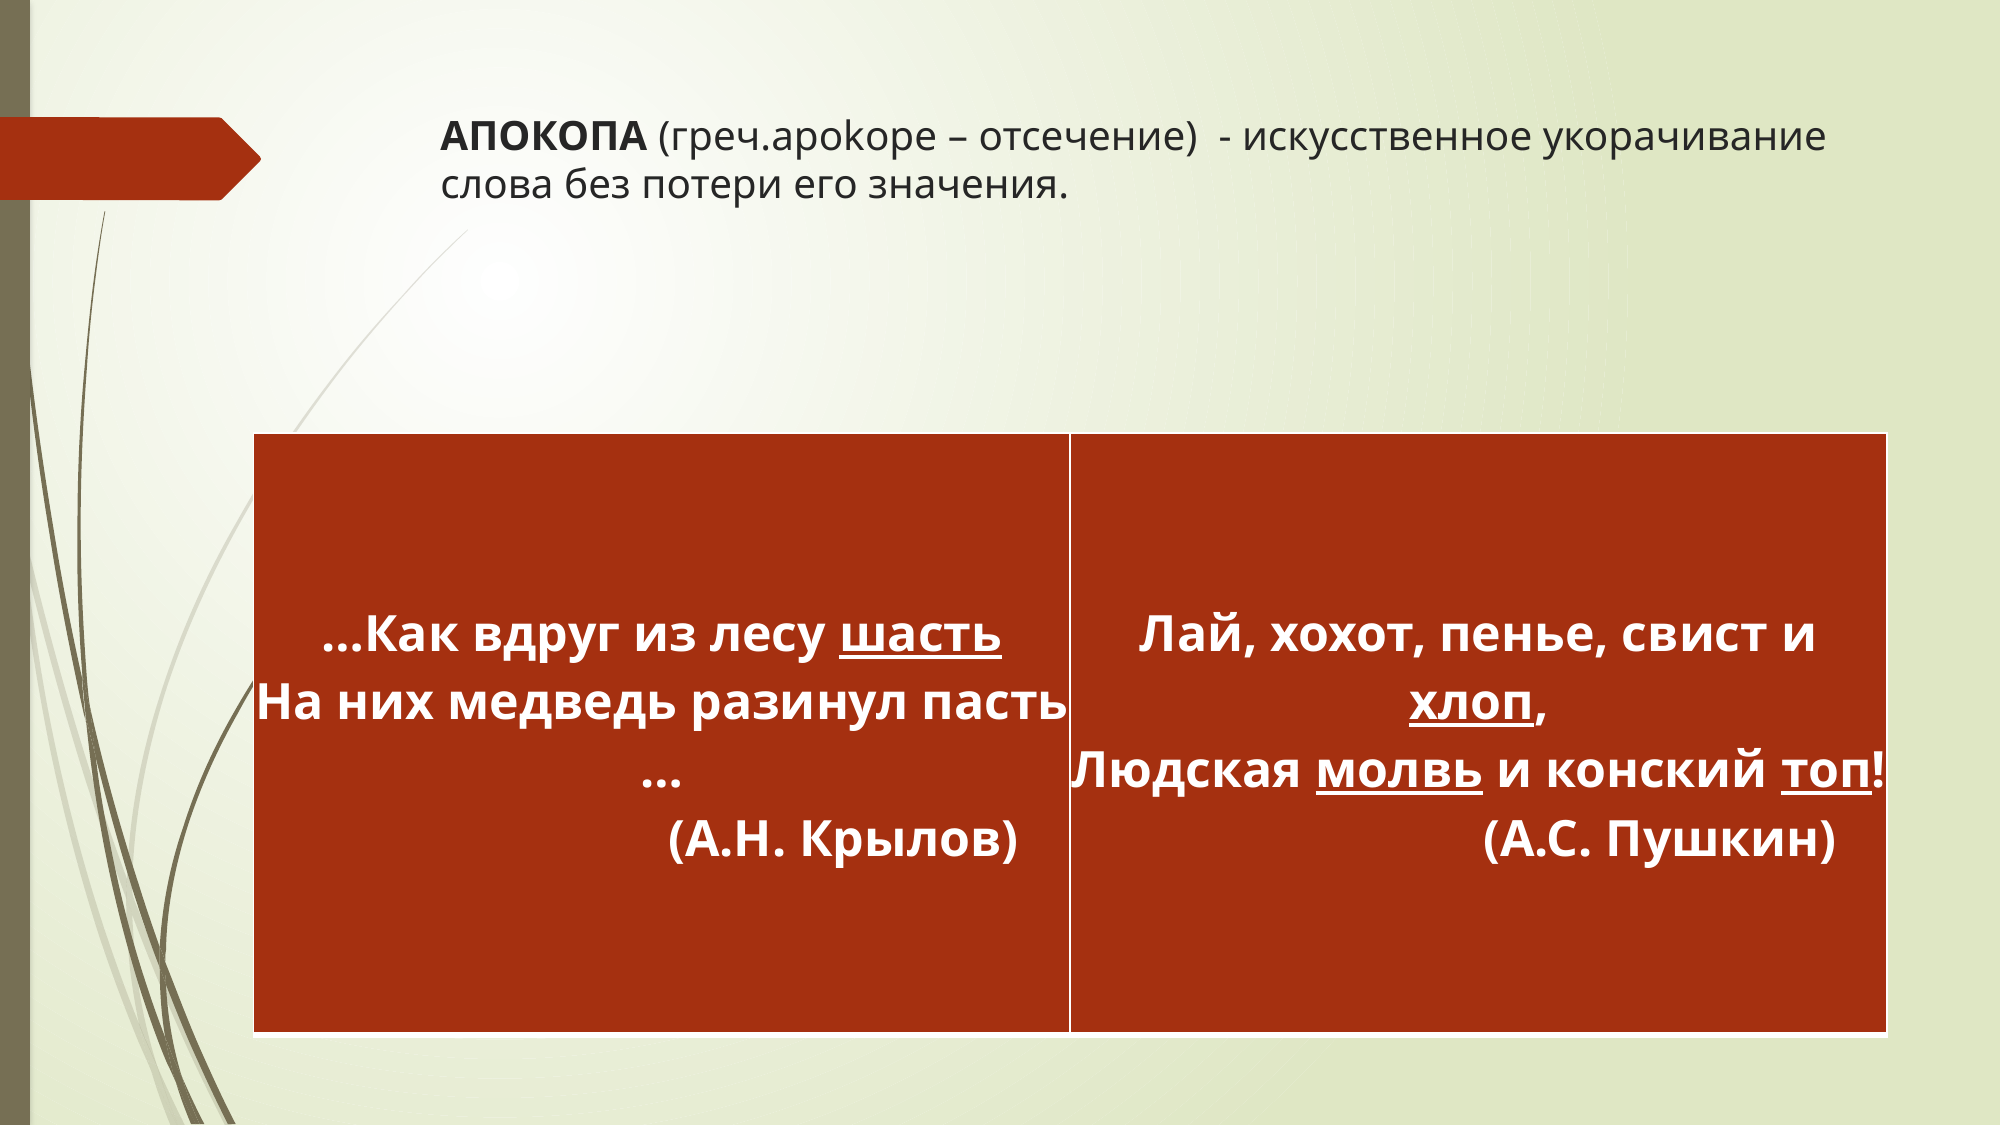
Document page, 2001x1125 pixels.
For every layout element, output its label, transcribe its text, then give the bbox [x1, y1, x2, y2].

table_header Лай, хохот, пенье, свист и хлоп, Людская молвь и конский топ! (А.С. Пушкин) [1071, 434, 1886, 1032]
title АПОКОПА (греч.apokope – отсечение) - искусственное укорачивание слова без потери его значения. [425, 102, 1888, 313]
table_header …Как вдруг из лесу шасть На них медведь разинул пасть … (А.Н. Крылов) [254, 434, 1069, 1032]
